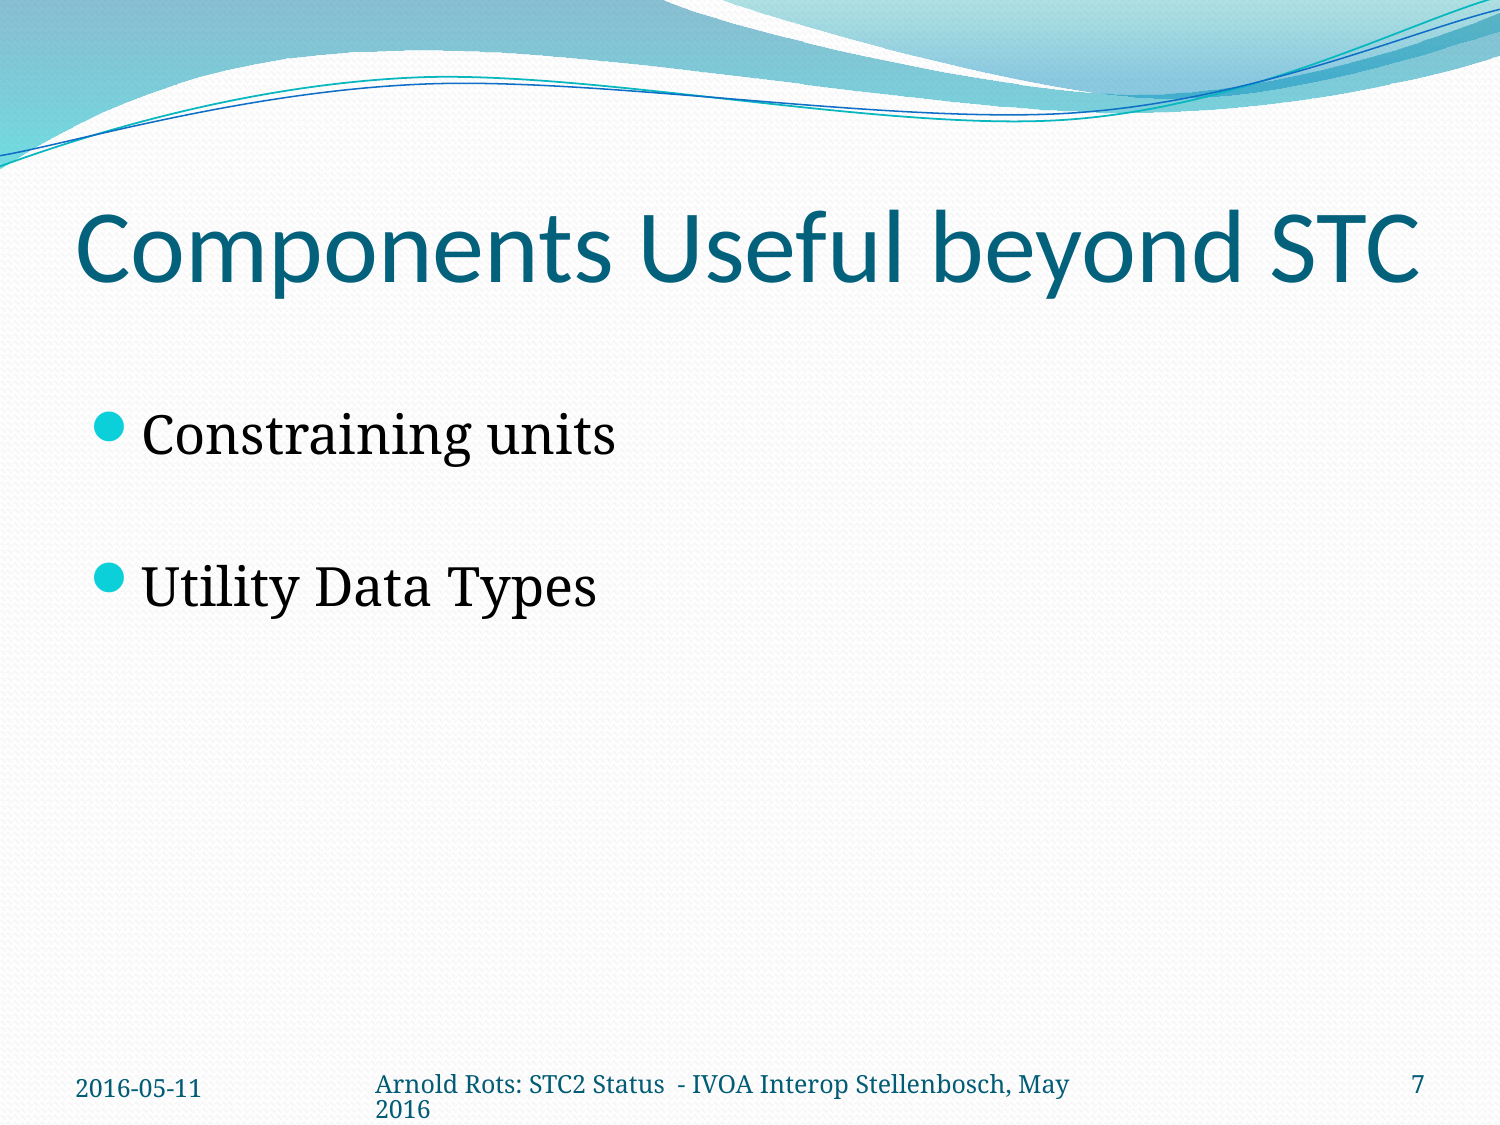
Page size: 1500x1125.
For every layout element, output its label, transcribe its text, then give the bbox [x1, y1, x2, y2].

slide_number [75, 1042, 325, 1103]
list Constraining units Utility Data Types [75, 317, 1425, 1038]
slide_number 7 [1299, 1042, 1425, 1103]
title Components Useful beyond STC [75, 115, 1425, 303]
footer Arnold Rots: STC2 Status - IVOA Interop Stellenbosch, May 2016 [375, 1042, 1088, 1103]
